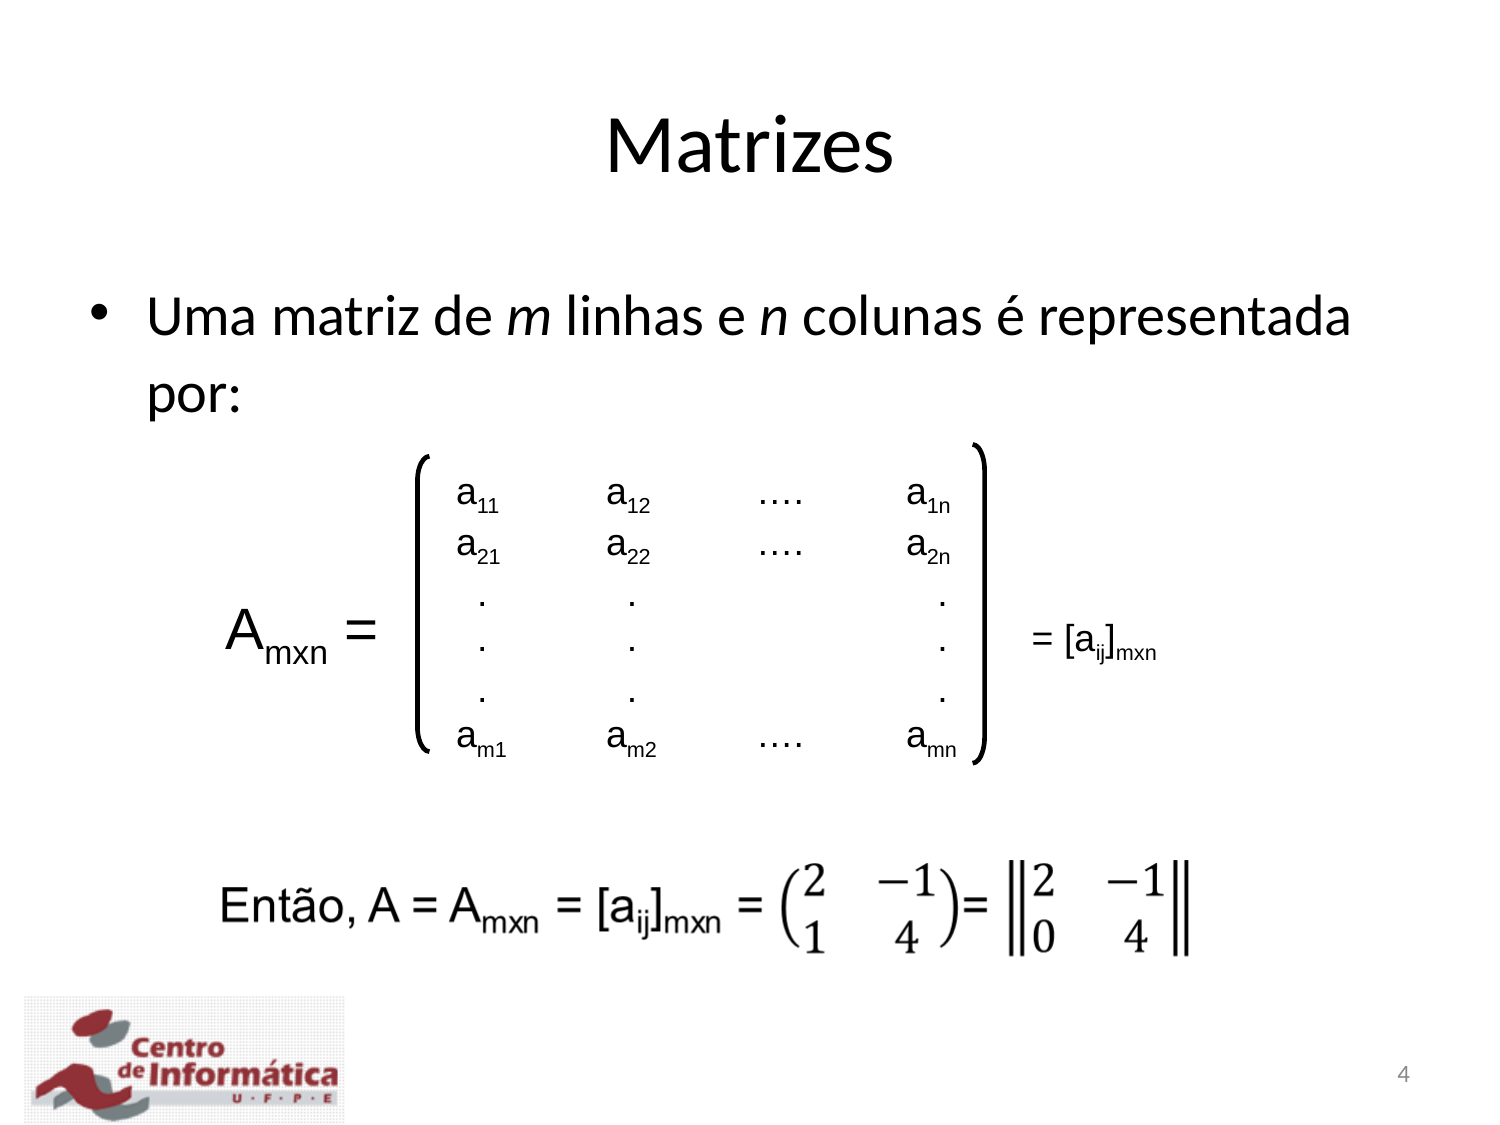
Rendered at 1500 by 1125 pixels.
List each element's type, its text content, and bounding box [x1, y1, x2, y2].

text_box [972, 444, 985, 764]
text_box Amxn = [210, 583, 394, 679]
text_box [204, 846, 1244, 1036]
text_box a11 a12 …. a1n a21 a22 …. a2n . . . . . . = [aij]mxn . . . am1 am2 …. amn [441, 459, 1172, 769]
slide_number 4 [1074, 1042, 1425, 1103]
text_box [417, 456, 430, 752]
picture [23, 995, 346, 1125]
title Matrizes [75, 45, 1425, 233]
text_box Uma matriz de m linhas e n colunas é representada por: [74, 262, 1425, 1005]
